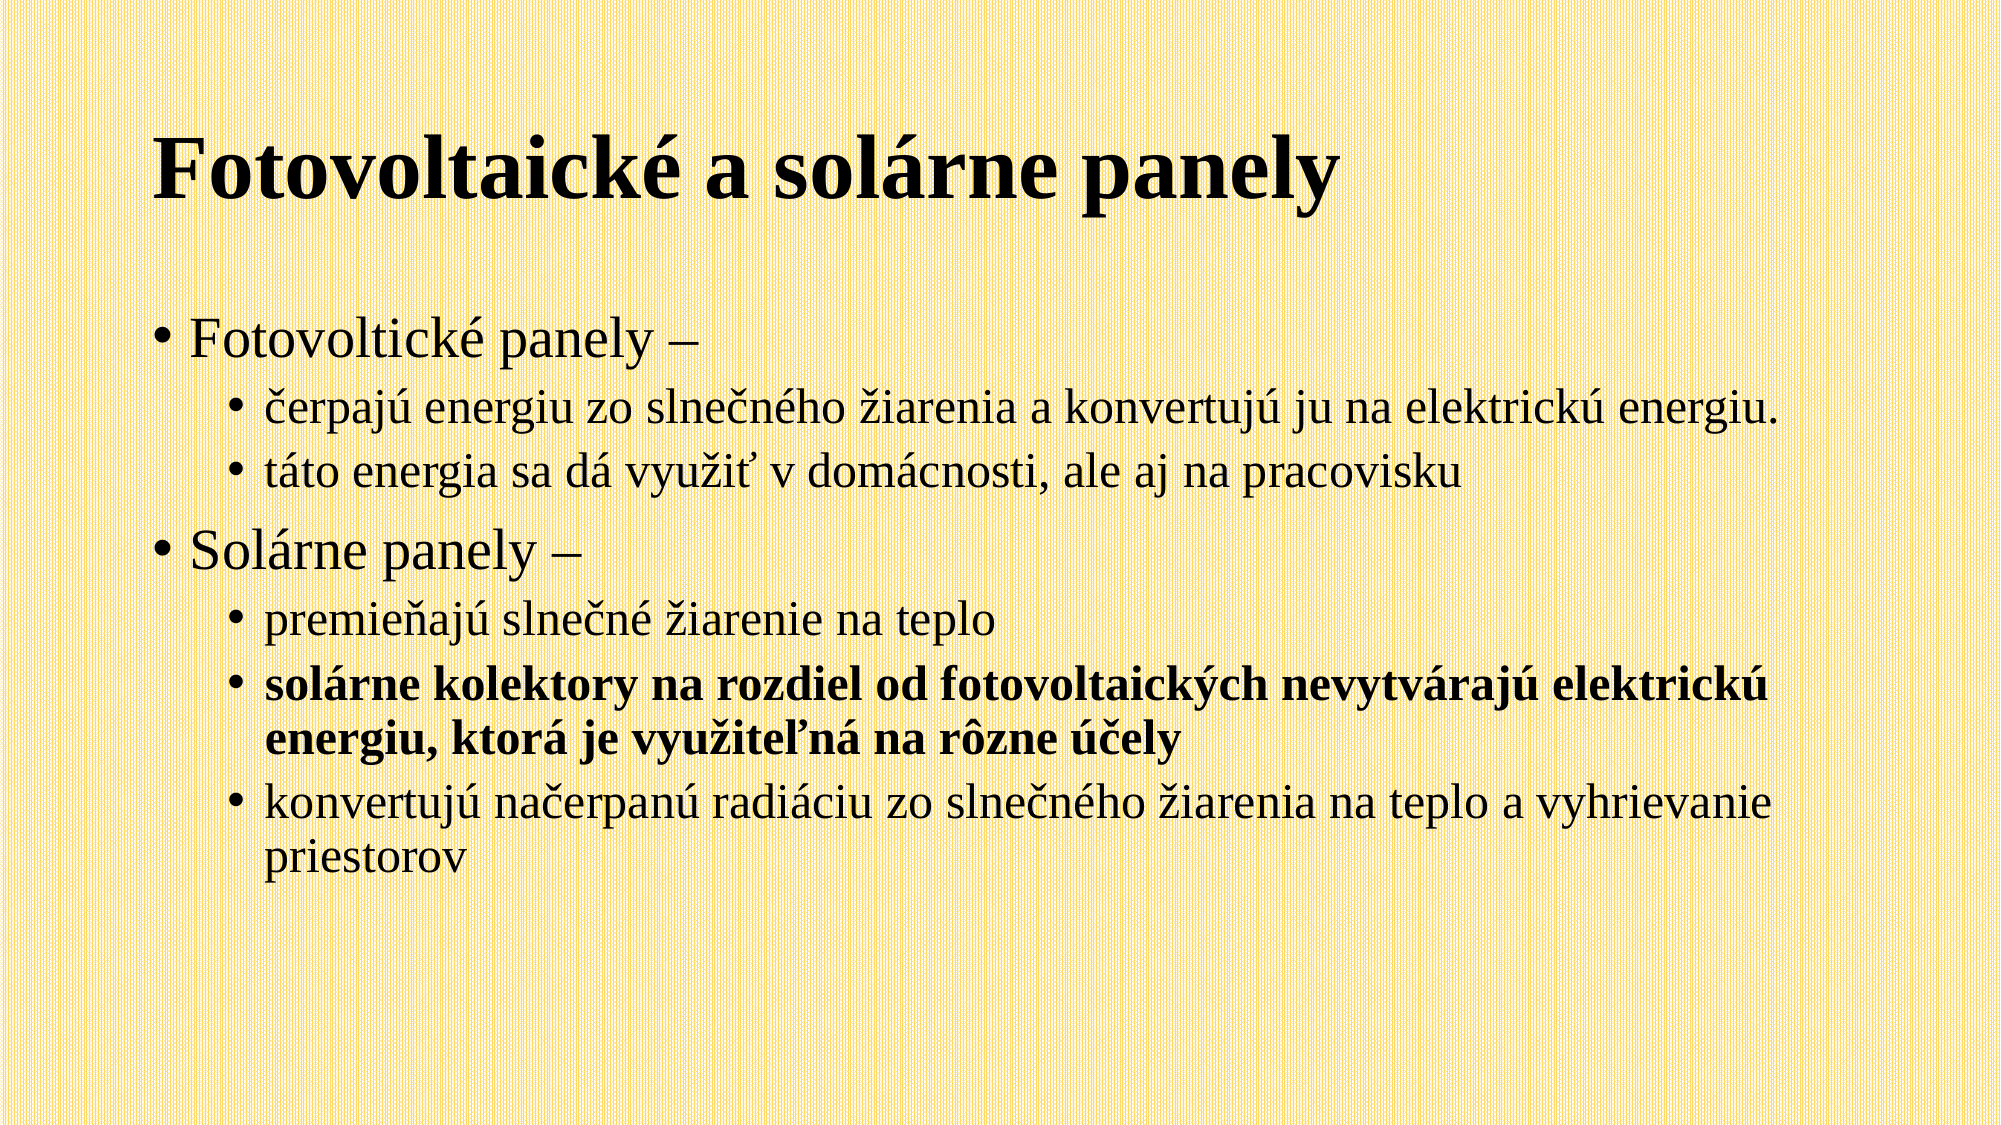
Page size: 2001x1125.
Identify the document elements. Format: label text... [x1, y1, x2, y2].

list Fotovoltické panely – čerpajú energiu zo slnečného žiarenia a konvertujú ju na elektrickú energiu. táto energia sa dá využiť v domácnosti, ale aj na pracovisku Solárne panely – premieňajú slnečné žiarenie na teplo solárne kolektory na rozdiel od fotovoltaických nevytvárajú elektrickú energiu, ktorá je využiteľná na rôzne účely konvertujú načerpanú radiáciu zo slnečného žiarenia na teplo a vyhrievanie priestorov [137, 299, 1863, 1014]
title Fotovoltaické a solárne panely [137, 59, 1863, 278]
